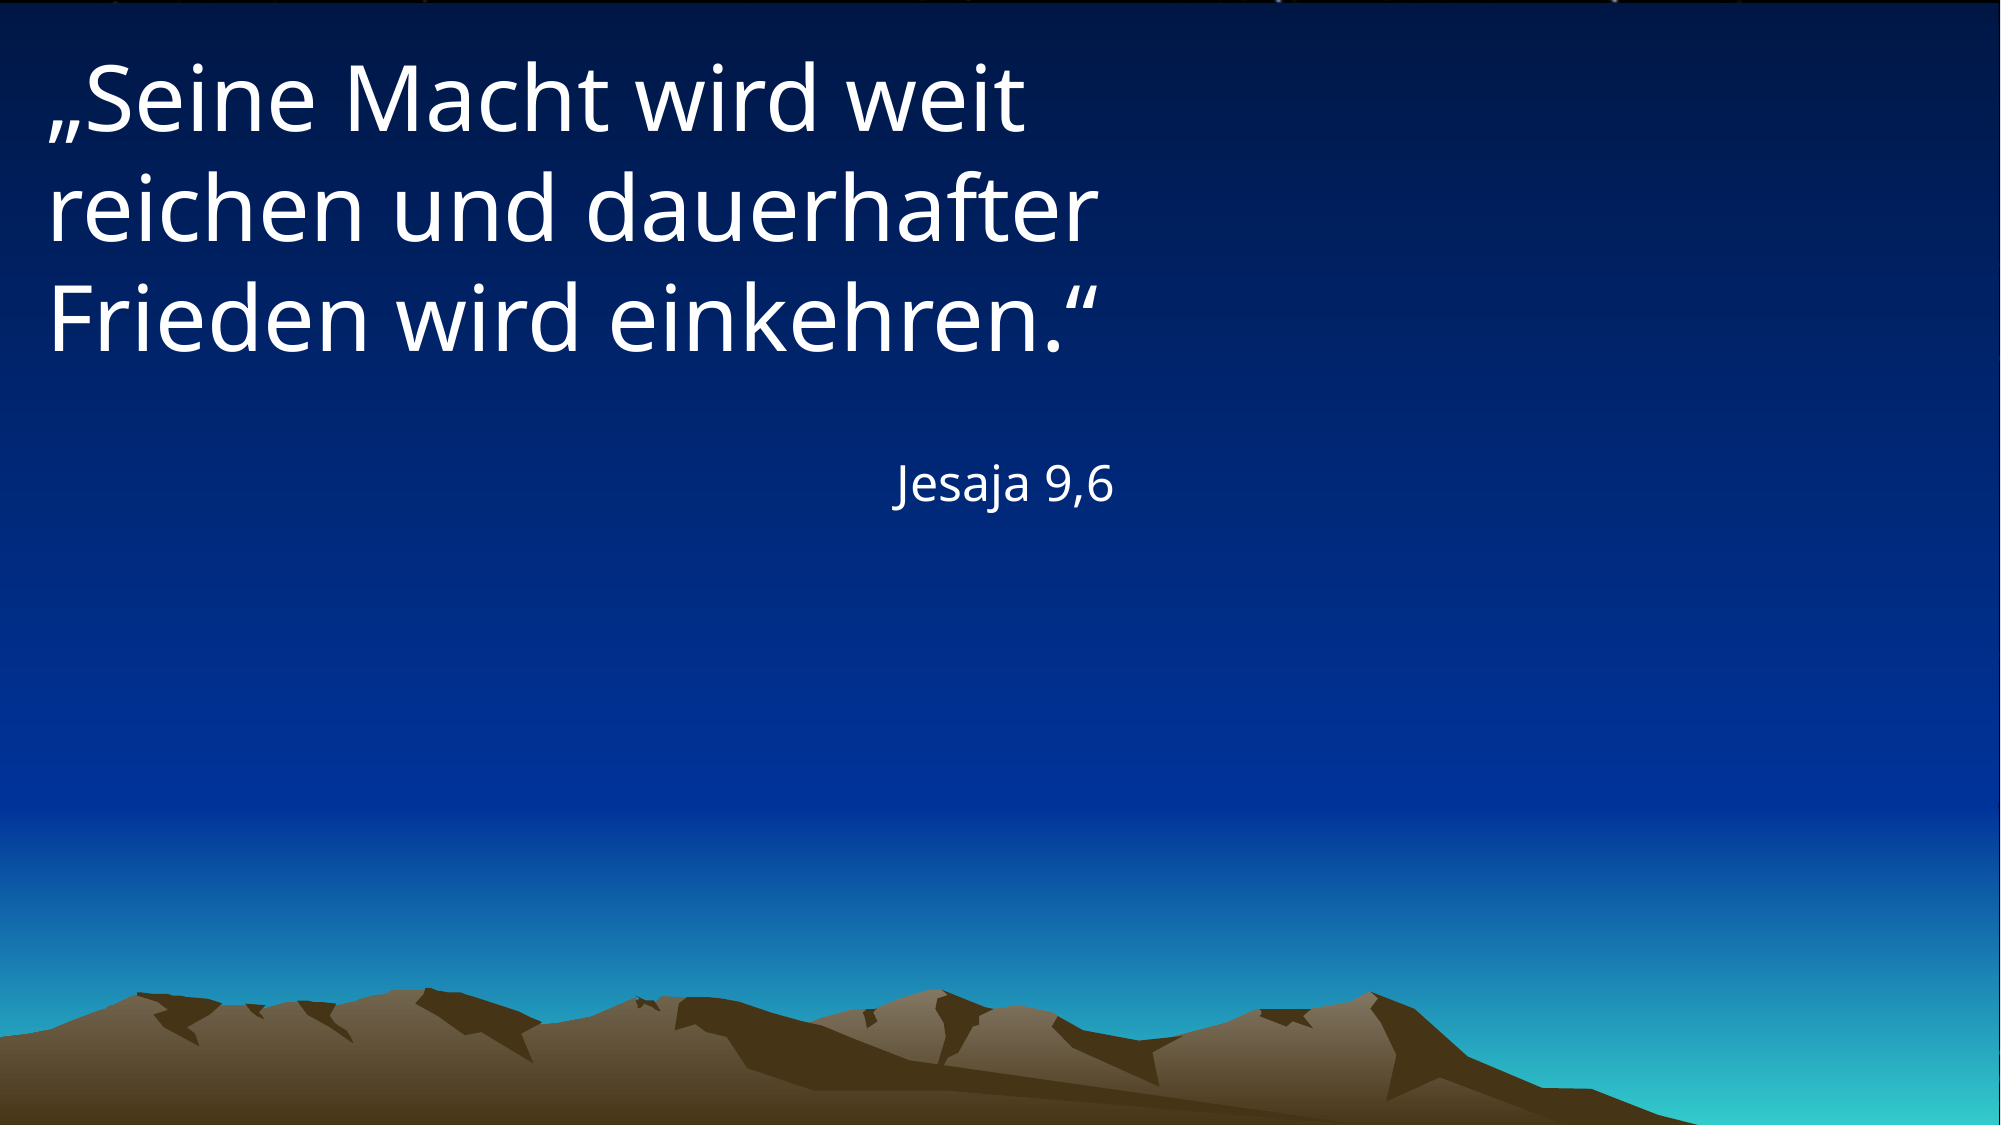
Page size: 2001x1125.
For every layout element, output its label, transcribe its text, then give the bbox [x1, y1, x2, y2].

picture [0, 0, 2001, 1125]
text_box Jesaja 9,6 [492, 444, 1130, 520]
title „Seine Macht wird weit reichen und dauerhafter Frieden wird einkehren.“ [31, 32, 1249, 378]
